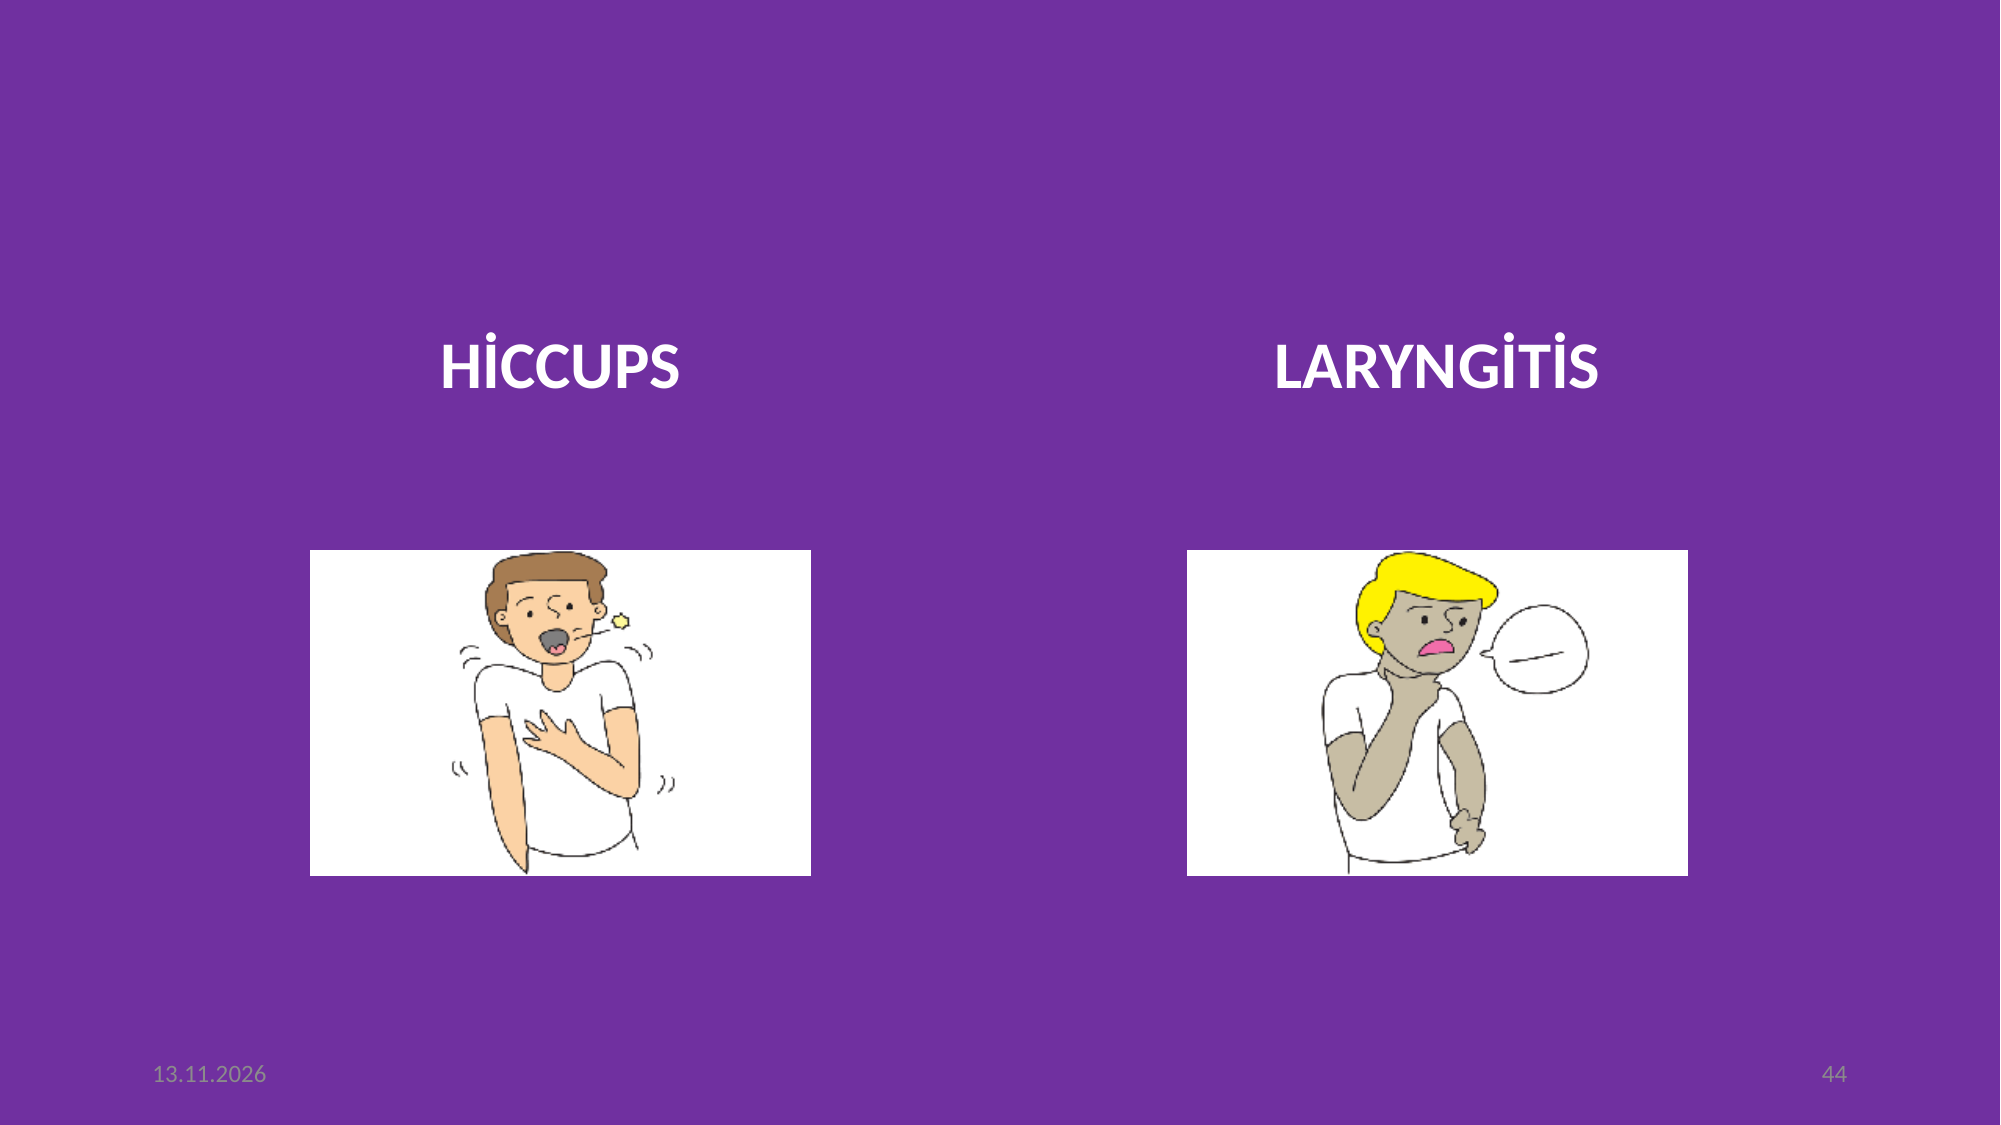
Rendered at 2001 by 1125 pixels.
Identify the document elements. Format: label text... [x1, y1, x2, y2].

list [1187, 550, 1688, 876]
list LARYNGİTİS [1012, 275, 1863, 411]
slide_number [137, 1042, 588, 1103]
slide_number 44 [1412, 1042, 1863, 1103]
list HİCCUPS [137, 275, 984, 411]
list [310, 550, 811, 876]
